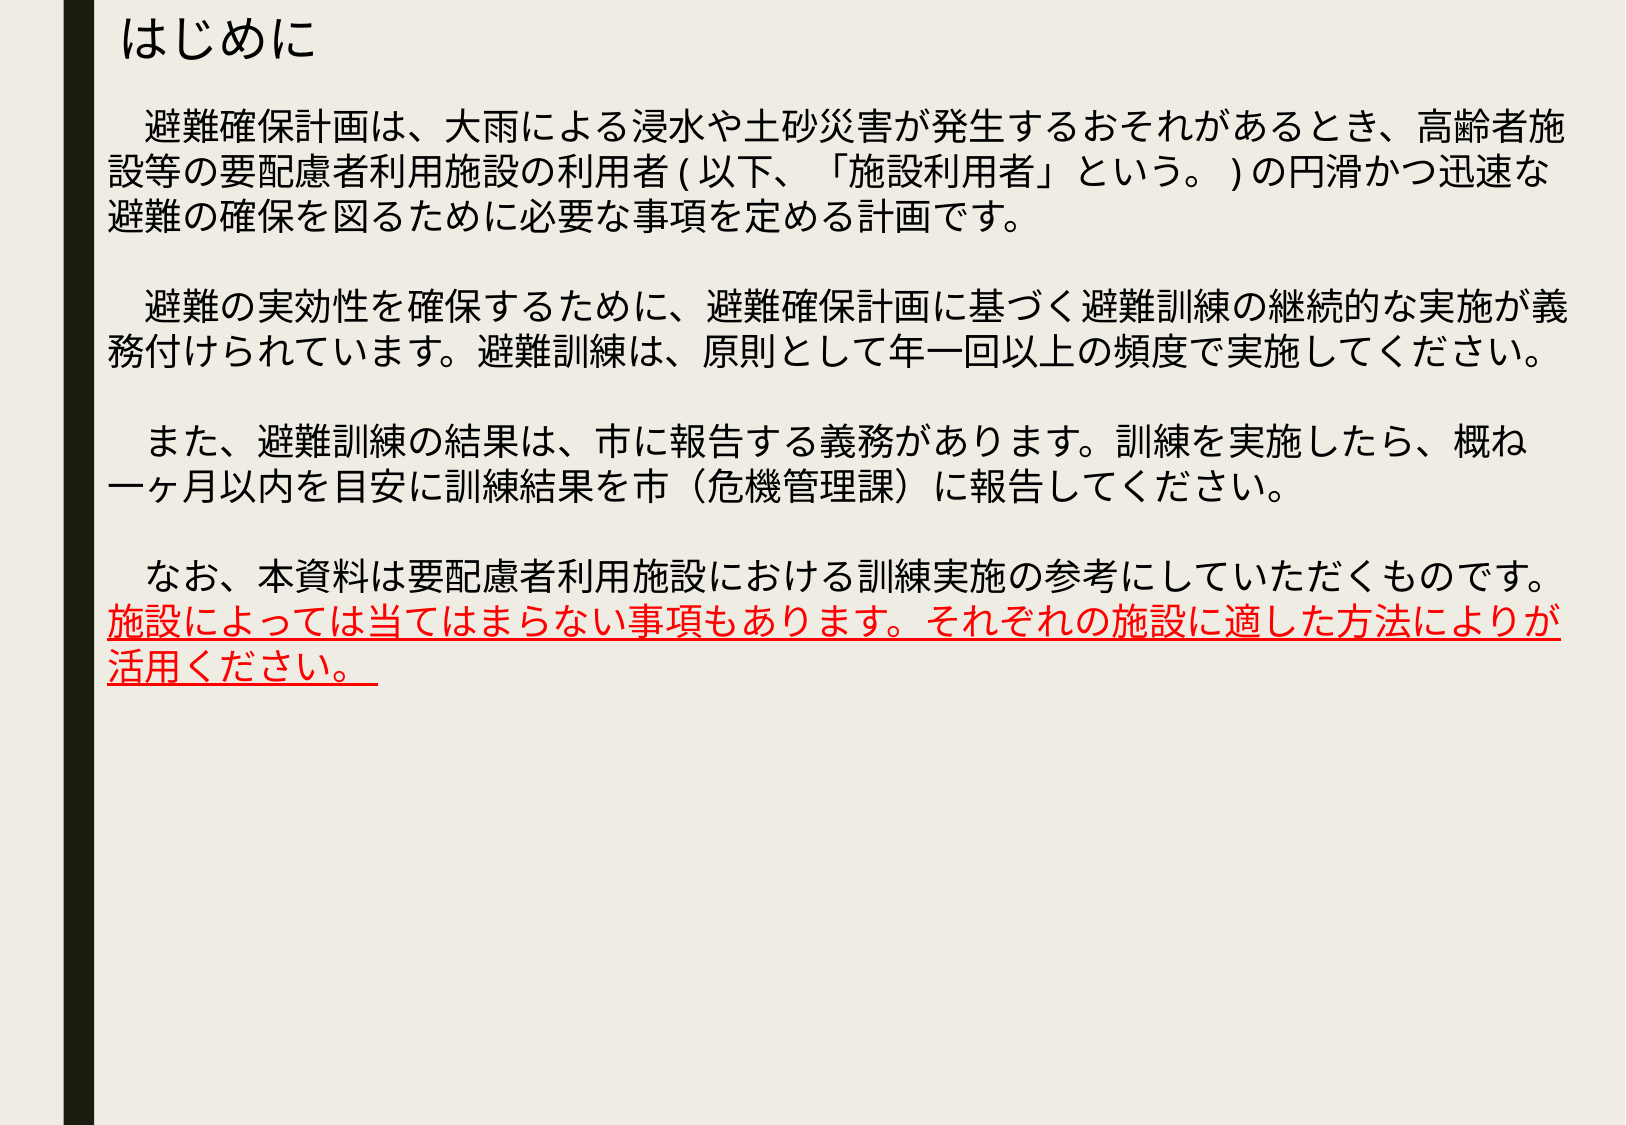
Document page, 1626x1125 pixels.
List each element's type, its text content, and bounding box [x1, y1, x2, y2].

text_box 避難確保計画は、大雨による浸水や土砂災害が発生するおそれがあるとき、高齢者施設等の要配慮者利用施設の利用者(以下、「施設利用者」という。)の円滑かつ迅速な避難の確保を図るために必要な事項を定める計画です。 避難の実効性を確保するために、避難確保計画に基づく避難訓練の継続的な実施が義務付けられています。避難訓練は、原則として年一回以上の頻度で実施してください。 また、避難訓練の結果は、市に報告する義務があります。訓練を実施したら、概ね一ヶ月以内を目安に訓練結果を市（危機管理課）に報告してください。 なお、本資料は要配慮者利用施設における訓練実施の参考にしていただくものです。施設によっては当てはまらない事項もあります。それぞれの施設に適した方法によりが活用ください。 [92, 95, 1586, 695]
text_box はじめに [103, 0, 964, 75]
